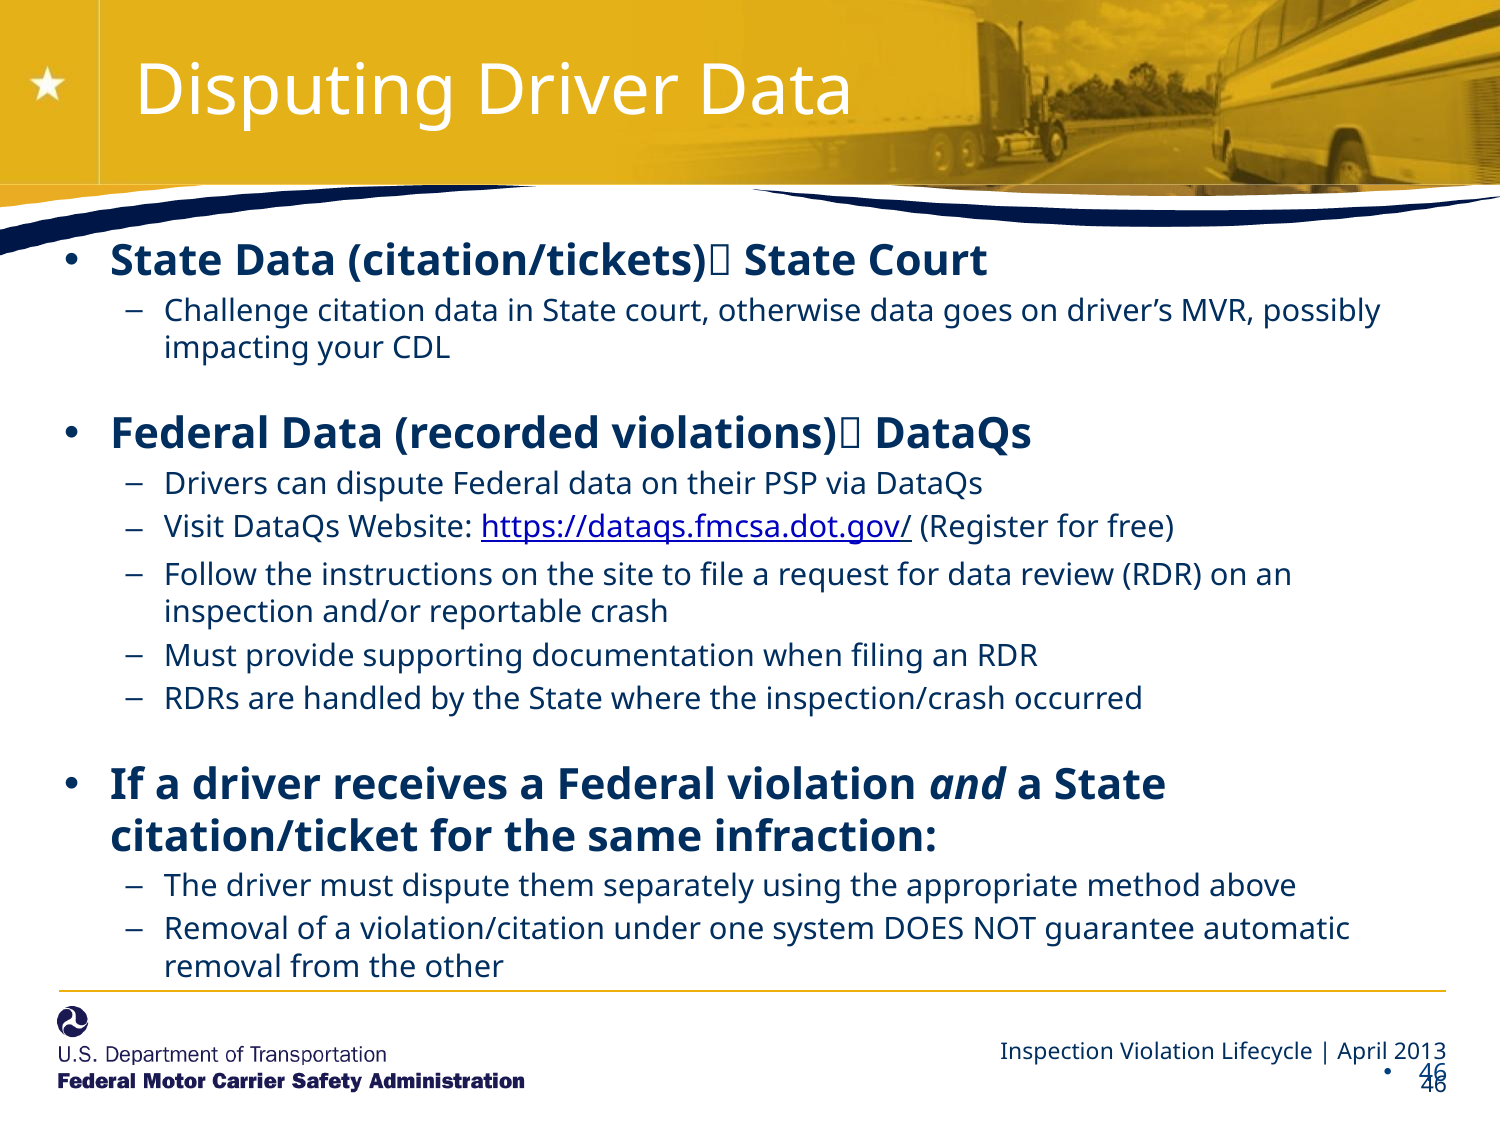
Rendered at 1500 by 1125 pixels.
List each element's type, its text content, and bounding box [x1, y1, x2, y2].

list State Data (citation/tickets) State Court Challenge citation data in State court, otherwise data goes on driver’s MVR, possibly impacting your CDL Federal Data (recorded violations) DataQs Drivers can dispute Federal data on their PSP via DataQs Visit DataQs Website: https://dataqs.fmcsa.dot.gov/ (Register for free) Follow the instructions on the site to file a request for data review (RDR) on an inspection and/or reportable crash Must provide supporting documentation when filing an RDR RDRs are handled by the State where the inspection/crash occurred If a driver receives a Federal violation and a State citation/ticket for the same infraction: The driver must dispute them separately using the appropriate method above Removal of a violation/citation under one system DOES NOT guarantee automatic removal from the other [48, 224, 1445, 1006]
title Disputing Driver Data [119, 0, 1470, 181]
picture [57, 1006, 525, 1120]
picture [0, 0, 1500, 256]
slide_number 46 [1112, 1049, 1463, 1110]
